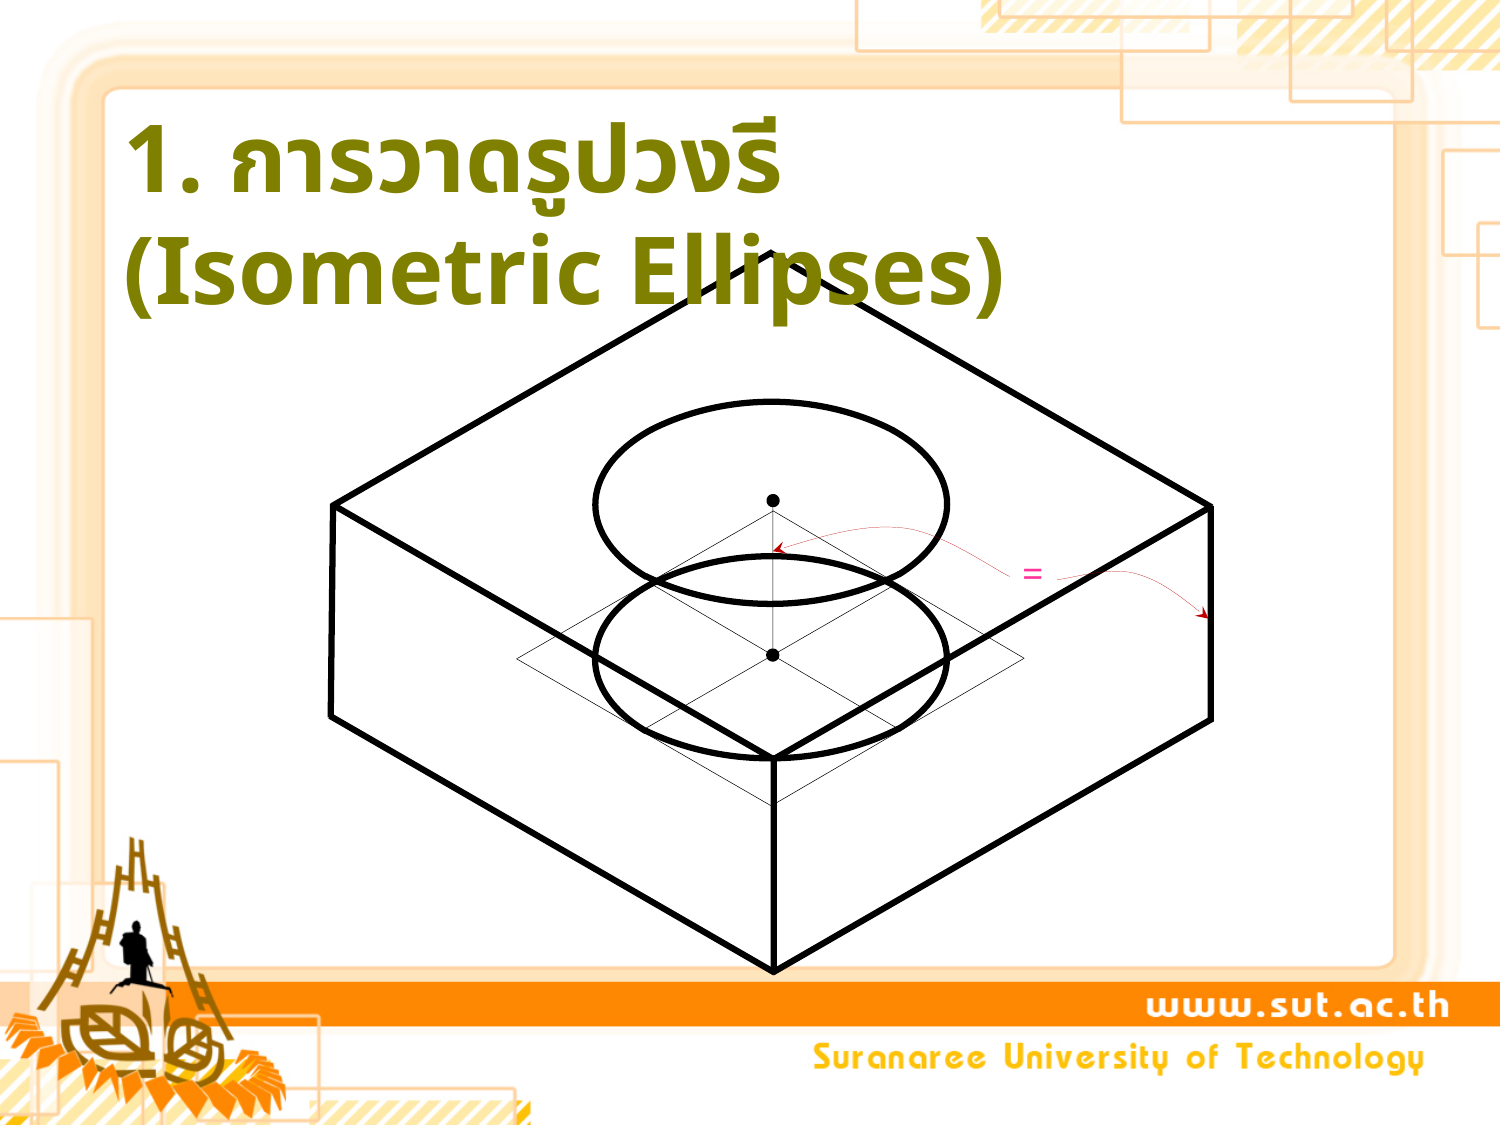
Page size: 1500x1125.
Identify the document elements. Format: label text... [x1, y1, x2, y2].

picture [0, 0, 1500, 1125]
text_box [647, 507, 772, 581]
text_box [720, 565, 822, 656]
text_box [773, 525, 1215, 603]
text_box [813, 612, 844, 625]
text_box [720, 402, 822, 501]
text_box [647, 661, 897, 759]
text_box [652, 556, 764, 625]
text_box [773, 508, 787, 516]
text_box [773, 430, 948, 516]
text_box [652, 401, 893, 471]
text_box [595, 583, 774, 732]
text_box [770, 556, 808, 607]
text_box [770, 612, 947, 730]
text_box 1. การวาดรูปวงรี (Isometric Ellipses) [108, 90, 1255, 331]
text_box [595, 429, 772, 577]
